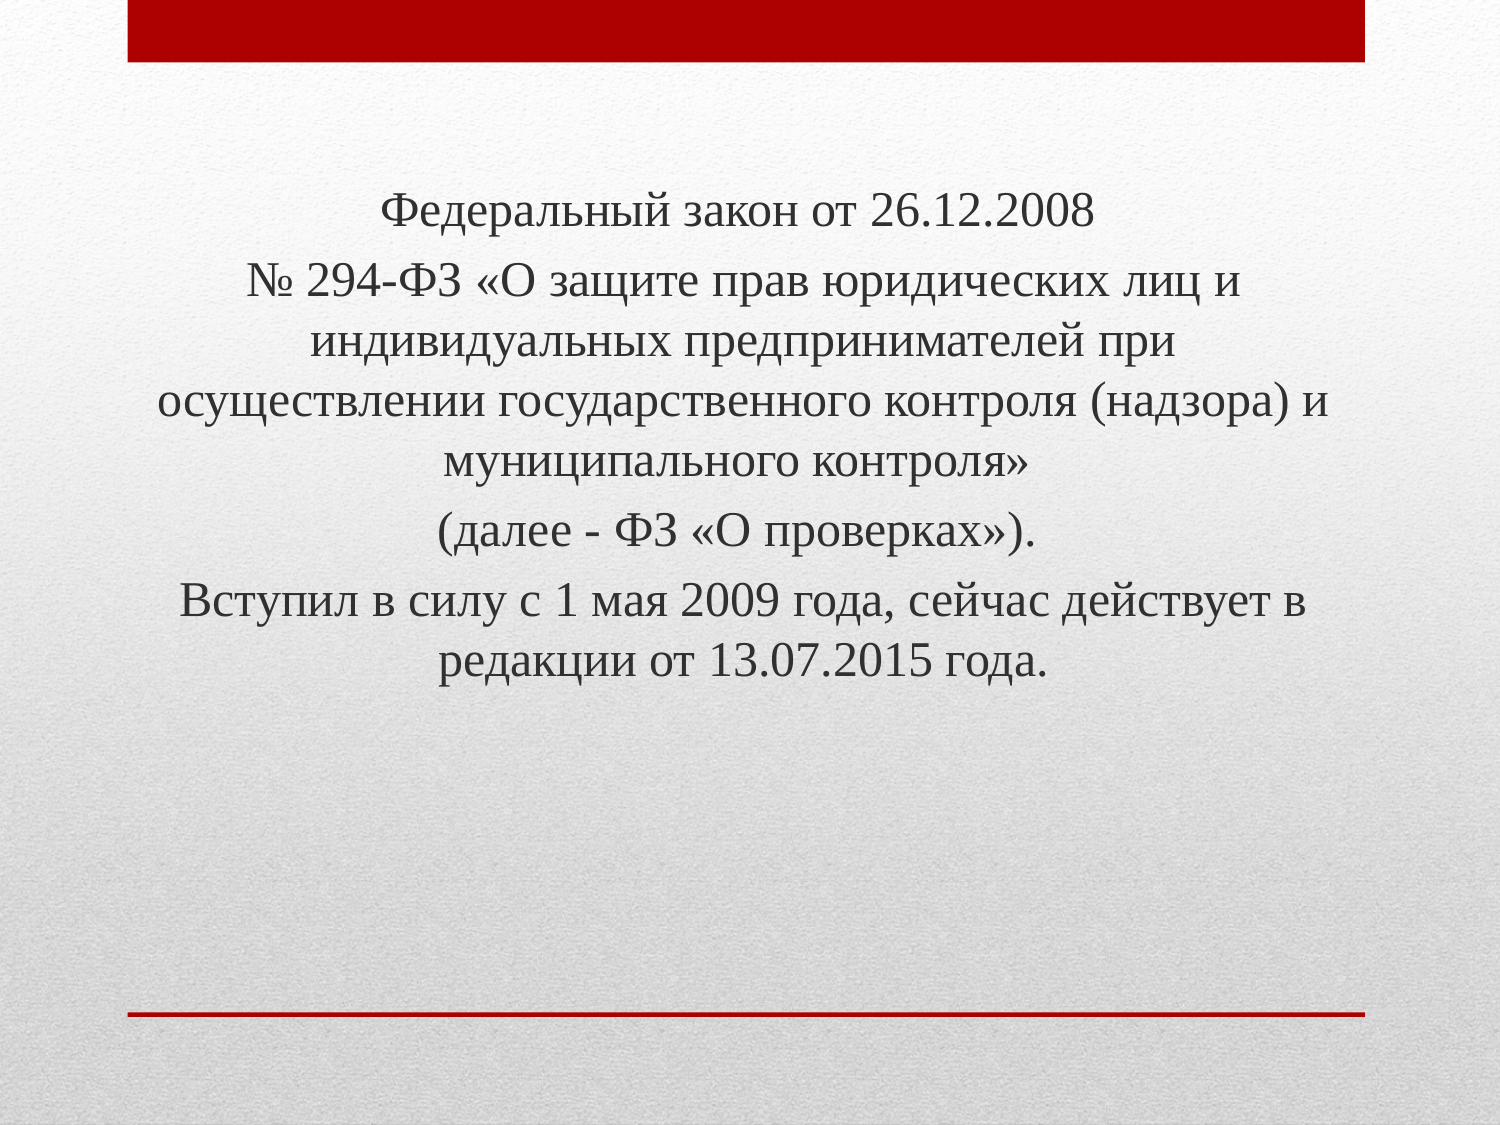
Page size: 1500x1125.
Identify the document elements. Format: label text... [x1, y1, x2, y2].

list Федеральный закон от 26.12.2008 № 294-ФЗ «О защите прав юридических лиц и индивидуальных предпринимателей при осуществлении государственного контроля (надзора) и муниципального контроля» (далее - ФЗ «О проверках»). Вступил в силу с 1 мая 2009 года, сейчас действует в редакции от 13.07.2015 года. [125, 112, 1363, 750]
